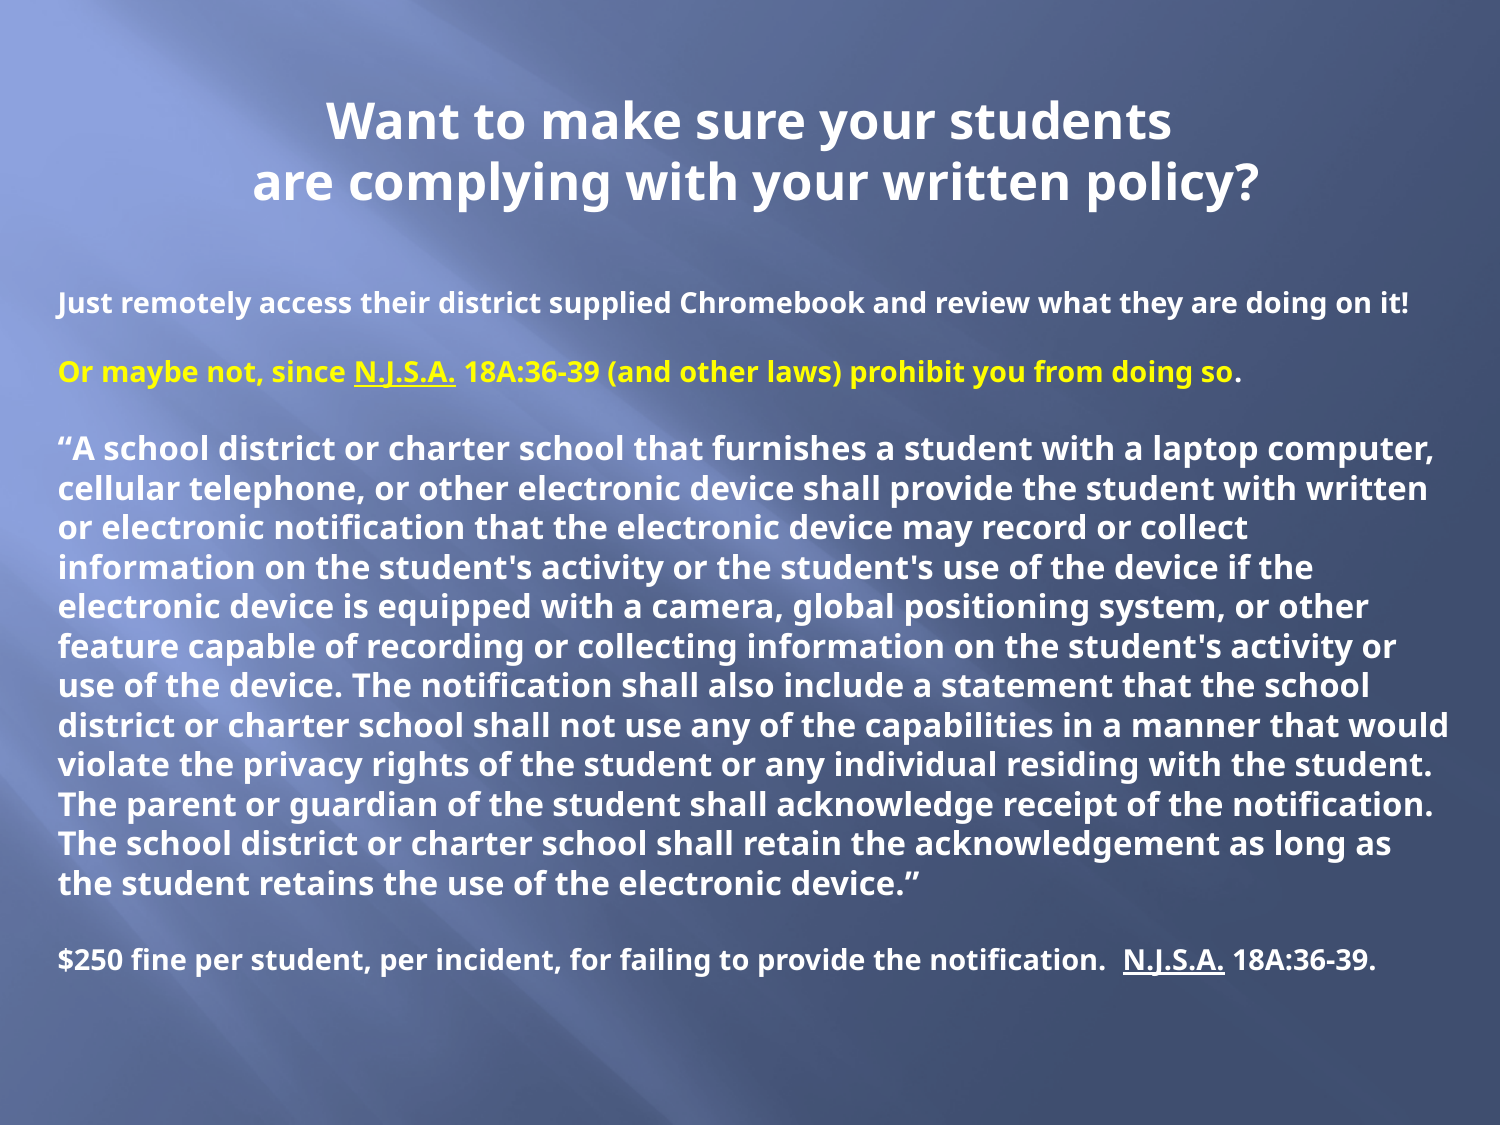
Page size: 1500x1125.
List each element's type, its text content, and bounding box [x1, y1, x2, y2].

text_box Want to make sure your students are complying with your written policy? Just remotely access their district supplied Chromebook and review what they are doing on it! Or maybe not, since N.J.S.A. 18A:36-39 (and other laws) prohibit you from doing so. “A school district or charter school that furnishes a student with a laptop computer, cellular telephone, or other electronic device shall provide the student with written or electronic notification that the electronic device may record or collect information on the student's activity or the student's use of the device if the electronic device is equipped with a camera, global positioning system, or other feature capable of recording or collecting information on the student's activity or use of the device. The notification shall also include a statement that the school district or charter school shall not use any of the capabilities in a manner that would violate the privacy rights of the student or any individual residing with the student. The parent or guardian of the student shall acknowledge receipt of the notification. The school district or charter school shall retain the acknowledgement as long as the student retains the use of the electronic device.” $250 fine per student, per incident, for failing to provide the notification. N.J.S.A. 18A:36-39. [49, 50, 1463, 988]
